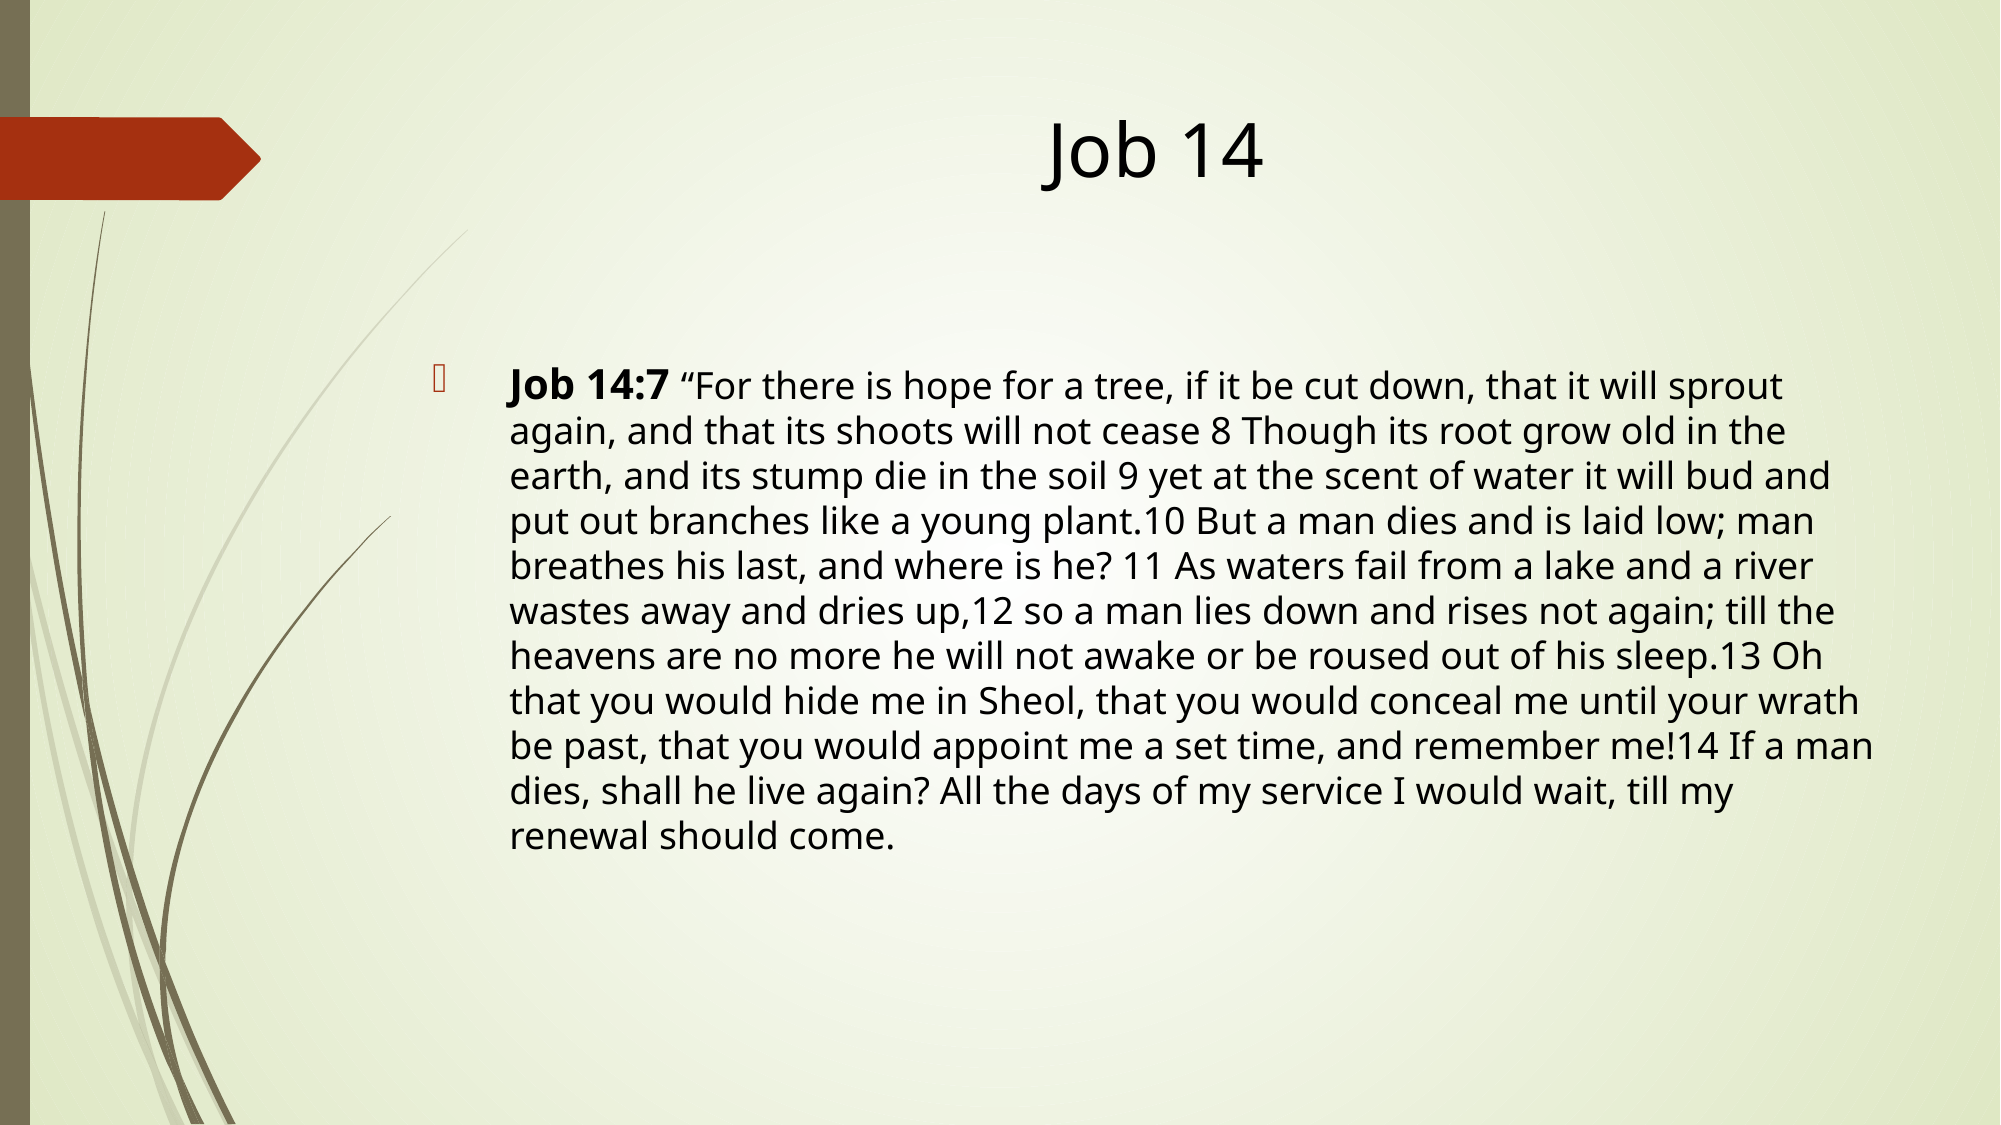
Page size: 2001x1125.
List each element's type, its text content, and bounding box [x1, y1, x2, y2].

list Job 14:7 “For there is hope for a tree, if it be cut down, that it will sprout again, and that its shoots will not cease 8 Though its root grow old in the earth, and its stump die in the soil 9 yet at the scent of water it will bud and put out branches like a young plant.10 But a man dies and is laid low; man breathes his last, and where is he? 11 As waters fail from a lake and a river wastes away and dries up,12 so a man lies down and rises not again; till the heavens are no more he will not awake or be roused out of his sleep.13 Oh that you would hide me in Sheol, that you would conceal me until your wrath be past, that you would appoint me a set time, and remember me!14 If a man dies, shall he live again? All the days of my service I would wait, till my renewal should come. [424, 349, 1888, 971]
title Job 14 [424, 101, 1888, 313]
